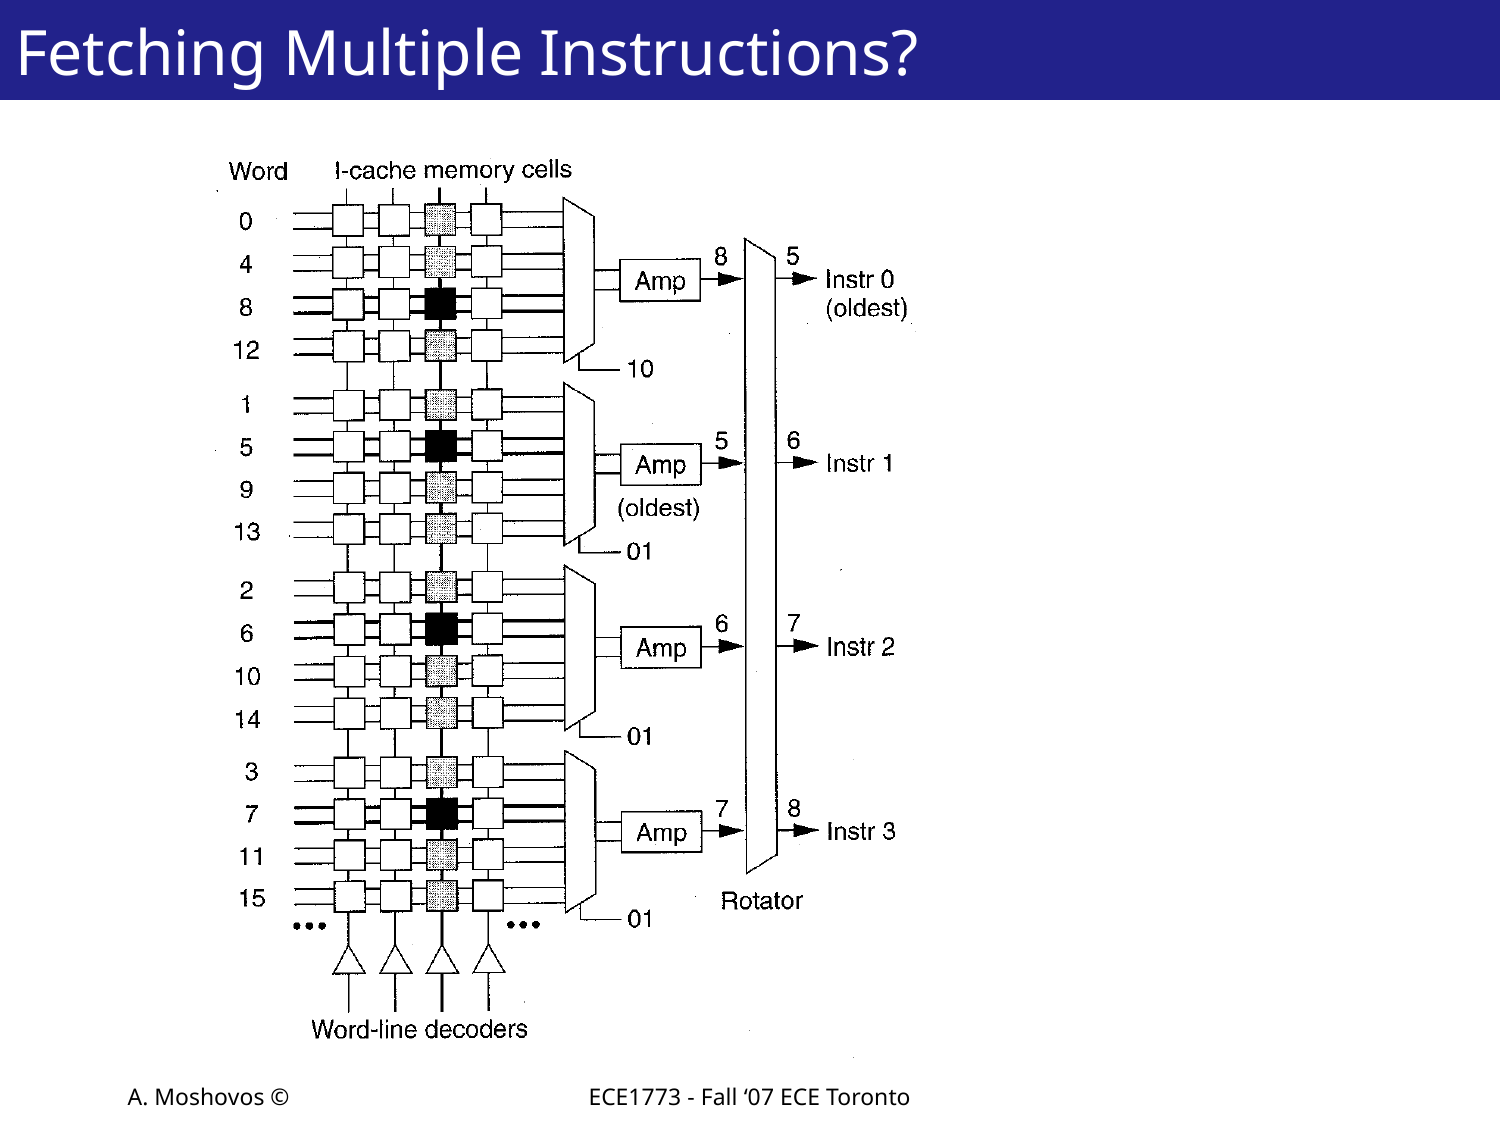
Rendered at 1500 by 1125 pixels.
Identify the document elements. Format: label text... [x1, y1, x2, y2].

footer ECE1773 - Fall ‘07 ECE Toronto [487, 1074, 1013, 1125]
slide_number A. Moshovos © [112, 1074, 426, 1125]
title Fetching Multiple Instructions? [0, 0, 1500, 101]
picture [212, 137, 951, 1082]
